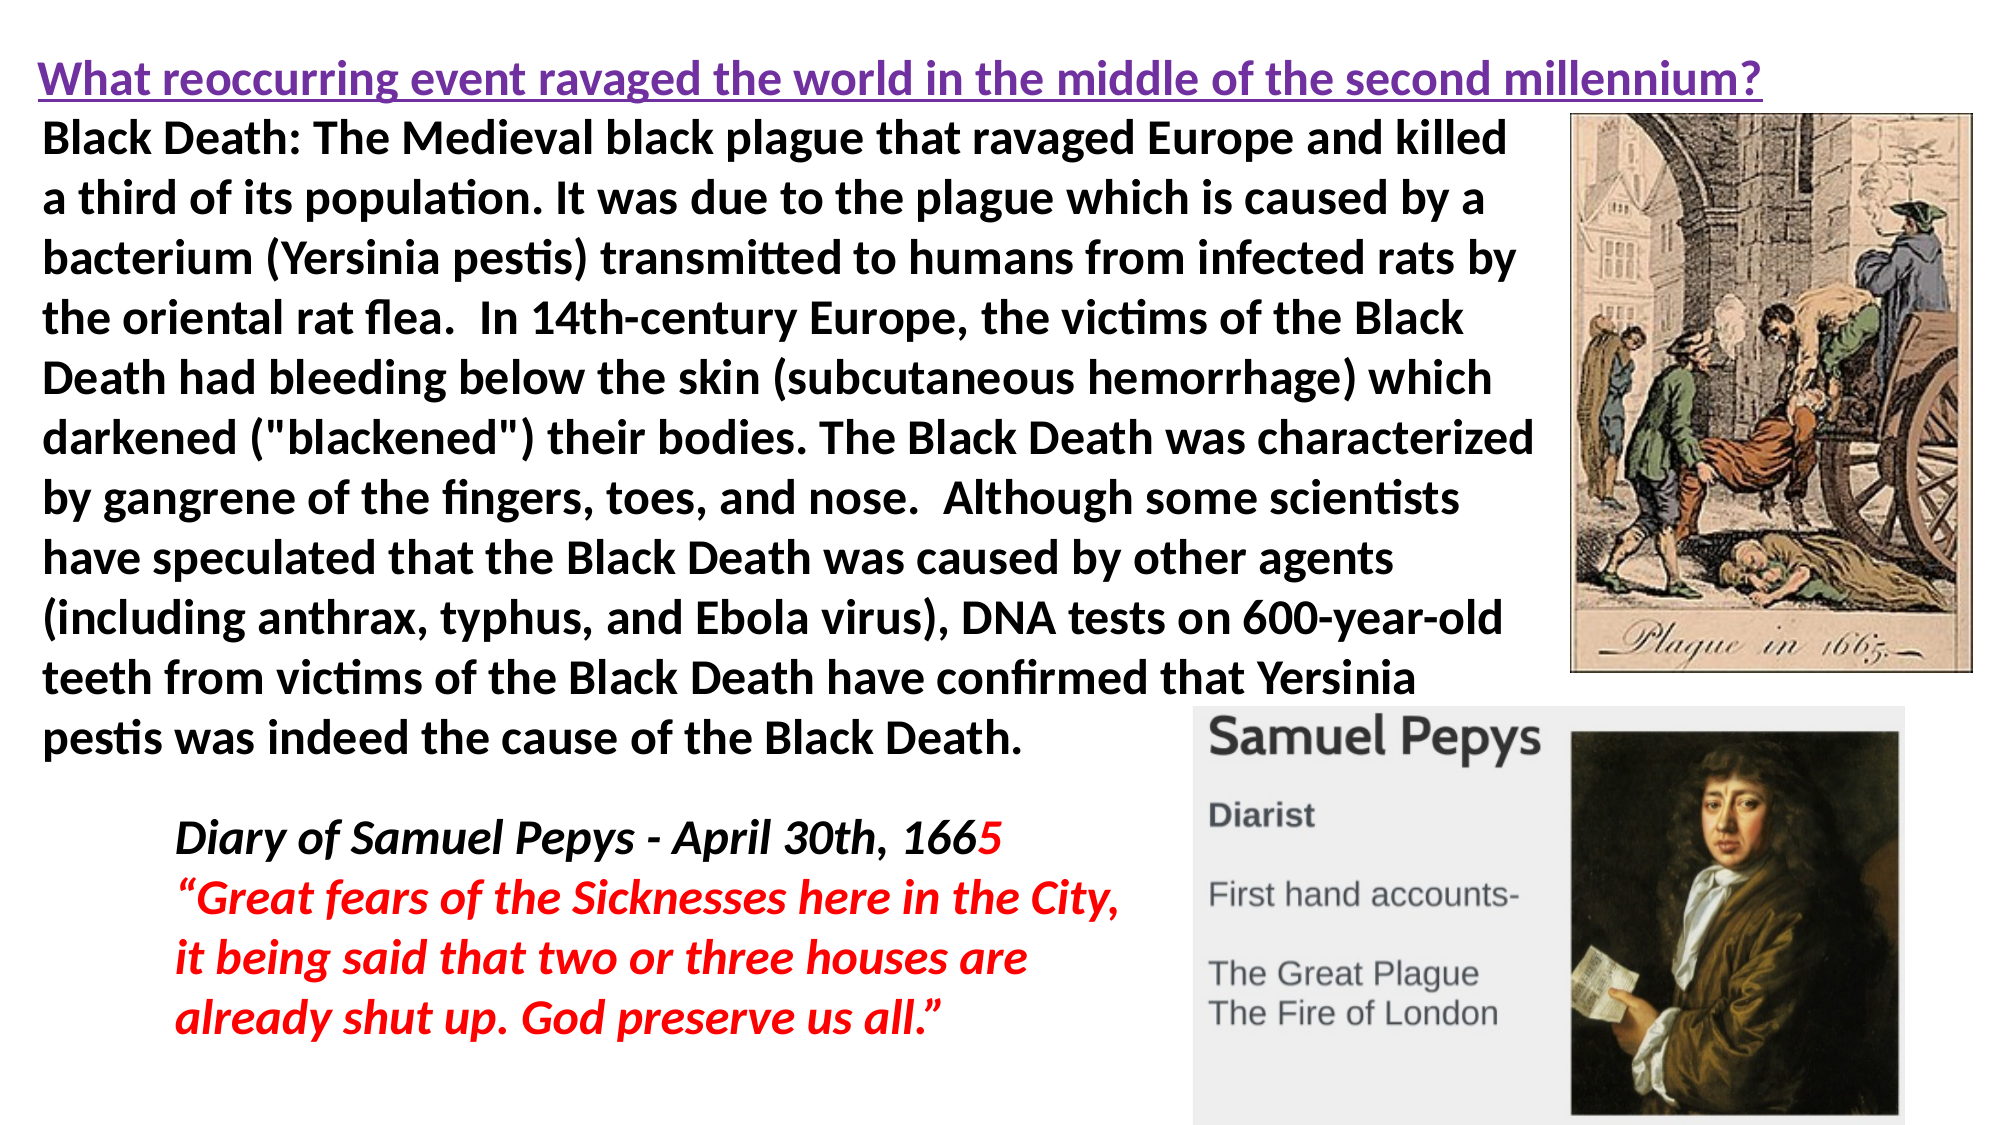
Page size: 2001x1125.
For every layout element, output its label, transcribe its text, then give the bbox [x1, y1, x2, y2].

picture [1192, 706, 1905, 1125]
picture [1570, 113, 1973, 673]
text_box What reoccurring event ravaged the world in the middle of the second millennium? [22, 38, 1779, 113]
text_box Black Death: The Medieval black plague that ravaged Europe and killed a third of its population. It was due to the plague which is caused by a bacterium (Yersinia pestis) transmitted to humans from infected rats by the oriental rat flea. In 14th-century Europe, the victims of the Black Death had bleeding below the skin (subcutaneous hemorrhage) which darkened ("blackened") their bodies. The Black Death was characterized by gangrene of the fingers, toes, and nose. Although some scientists have speculated that the Black Death was caused by other agents (including anthrax, typhus, and Ebola virus), DNA tests on 600-year-old teeth from victims of the Black Death have confirmed that Yersinia pestis was indeed the cause of the Black Death. [27, 96, 1558, 772]
text_box Diary of Samuel Pepys - April 30th, 1665 “Great fears of the Sicknesses here in the City, it being said that two or three houses are already shut up. God preserve us all.” [160, 797, 1160, 1052]
